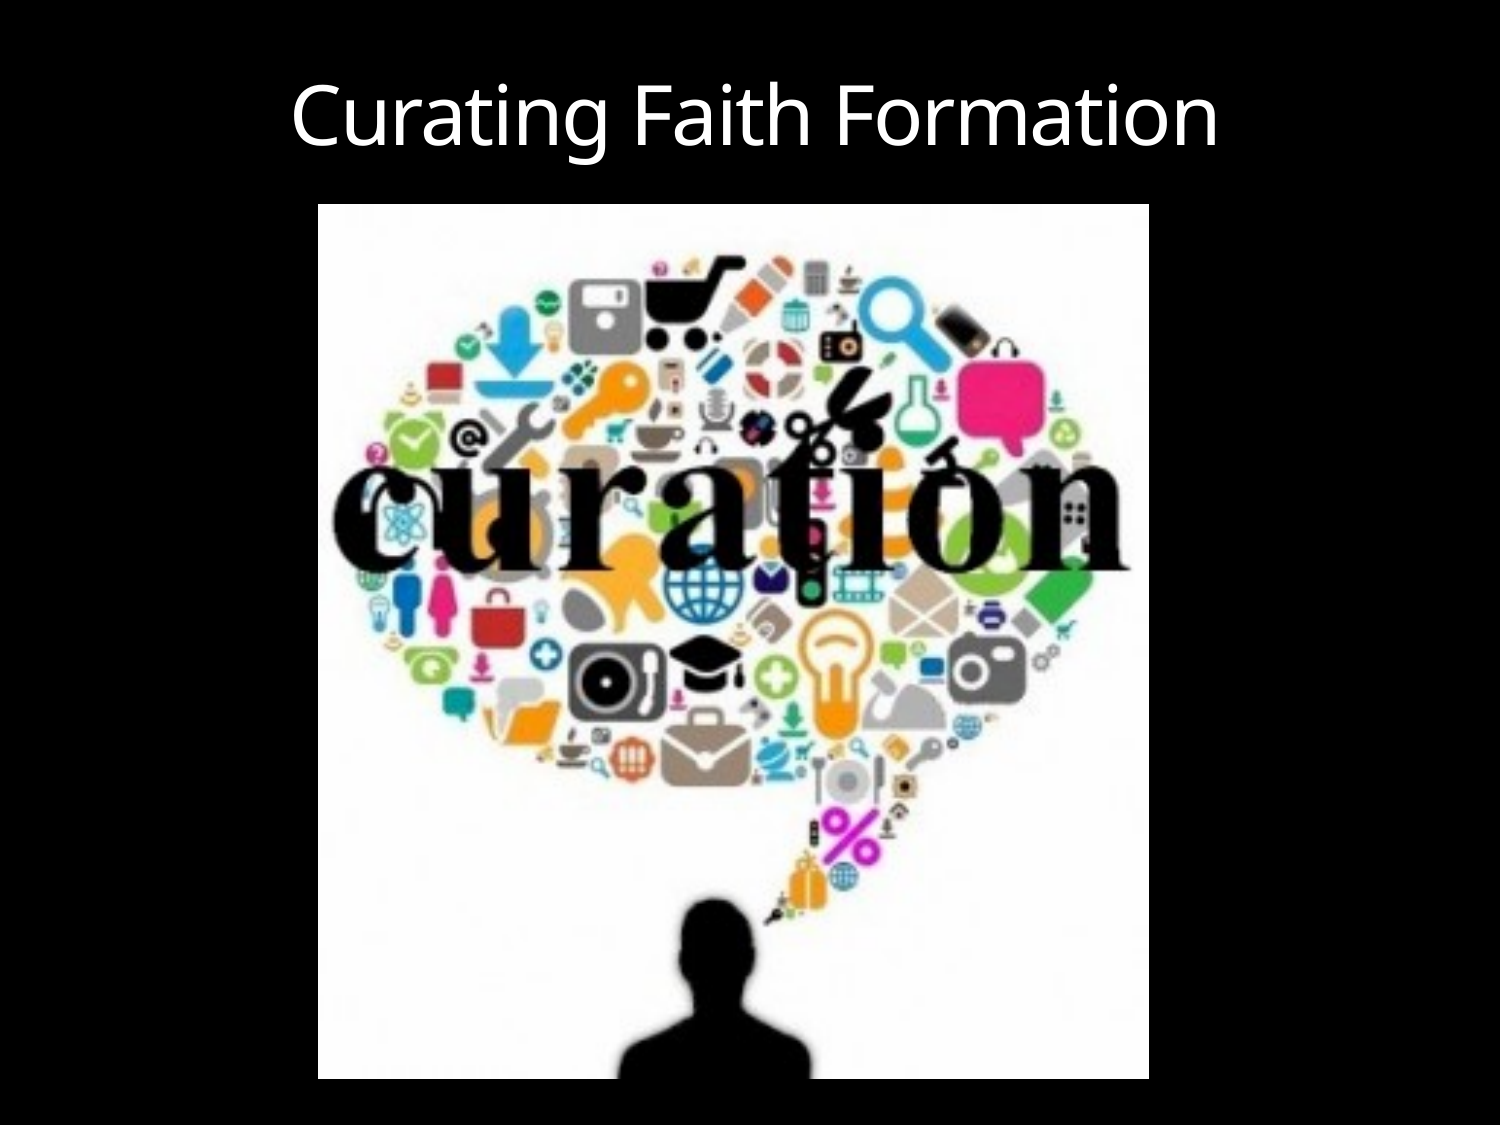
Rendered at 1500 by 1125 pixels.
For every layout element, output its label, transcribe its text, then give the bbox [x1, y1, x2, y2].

picture [318, 204, 1149, 1079]
title Curating Faith Formation [118, 8, 1394, 171]
